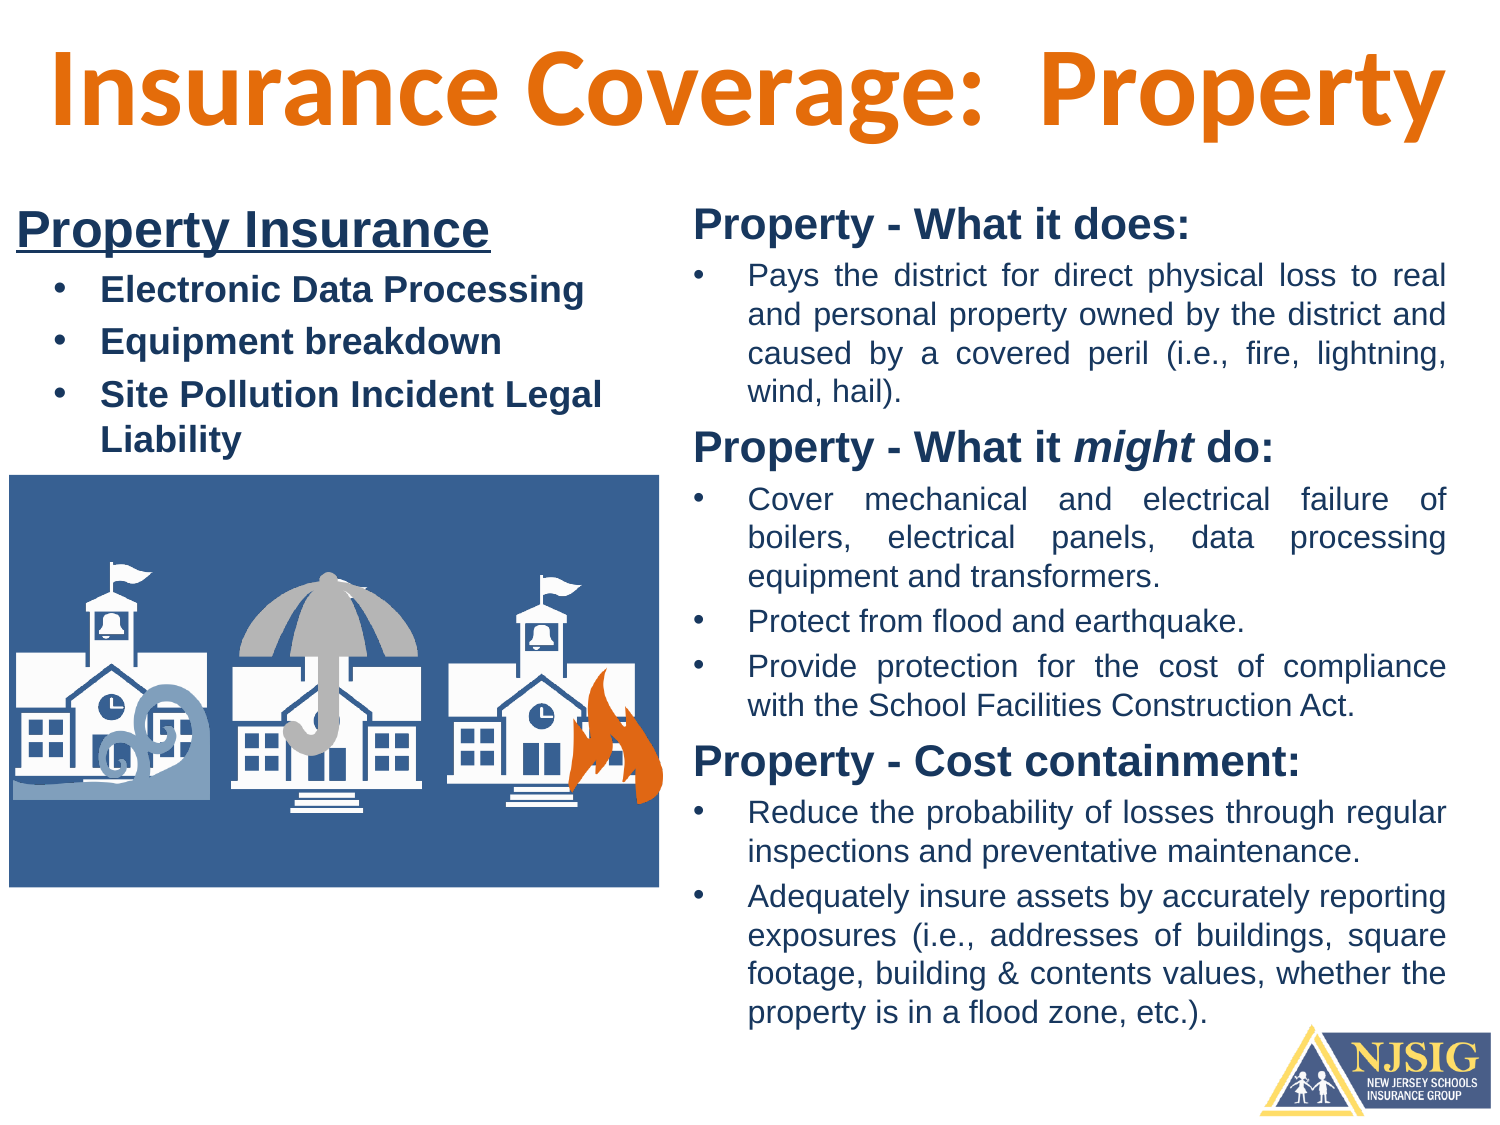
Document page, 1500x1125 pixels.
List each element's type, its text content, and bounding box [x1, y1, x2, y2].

picture [1249, 1013, 1500, 1125]
list Property - What it does: Pays the district for direct physical loss to real and personal property owned by the district and caused by a covered peril (i.e., fire, lightning, wind, hail). Property - What it might do: Cover mechanical and electrical failure of boilers, electrical panels, data processing equipment and transformers. Protect from flood and earthquake. Provide protection for the cost of compliance with the School Facilities Construction Act. Property - Cost containment: Reduce the probability of losses through regular inspections and preventative maintenance. Adequately insure assets by accurately reporting exposures (i.e., addresses of buildings, square footage, building & contents values, whether the property is in a flood zone, etc.). [678, 187, 1463, 1125]
title Insurance Coverage: Property [0, 50, 1499, 156]
list Property Insurance Electronic Data Processing Equipment breakdown Site Pollution Incident Legal Liability [1, 187, 678, 1063]
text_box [8, 474, 663, 888]
